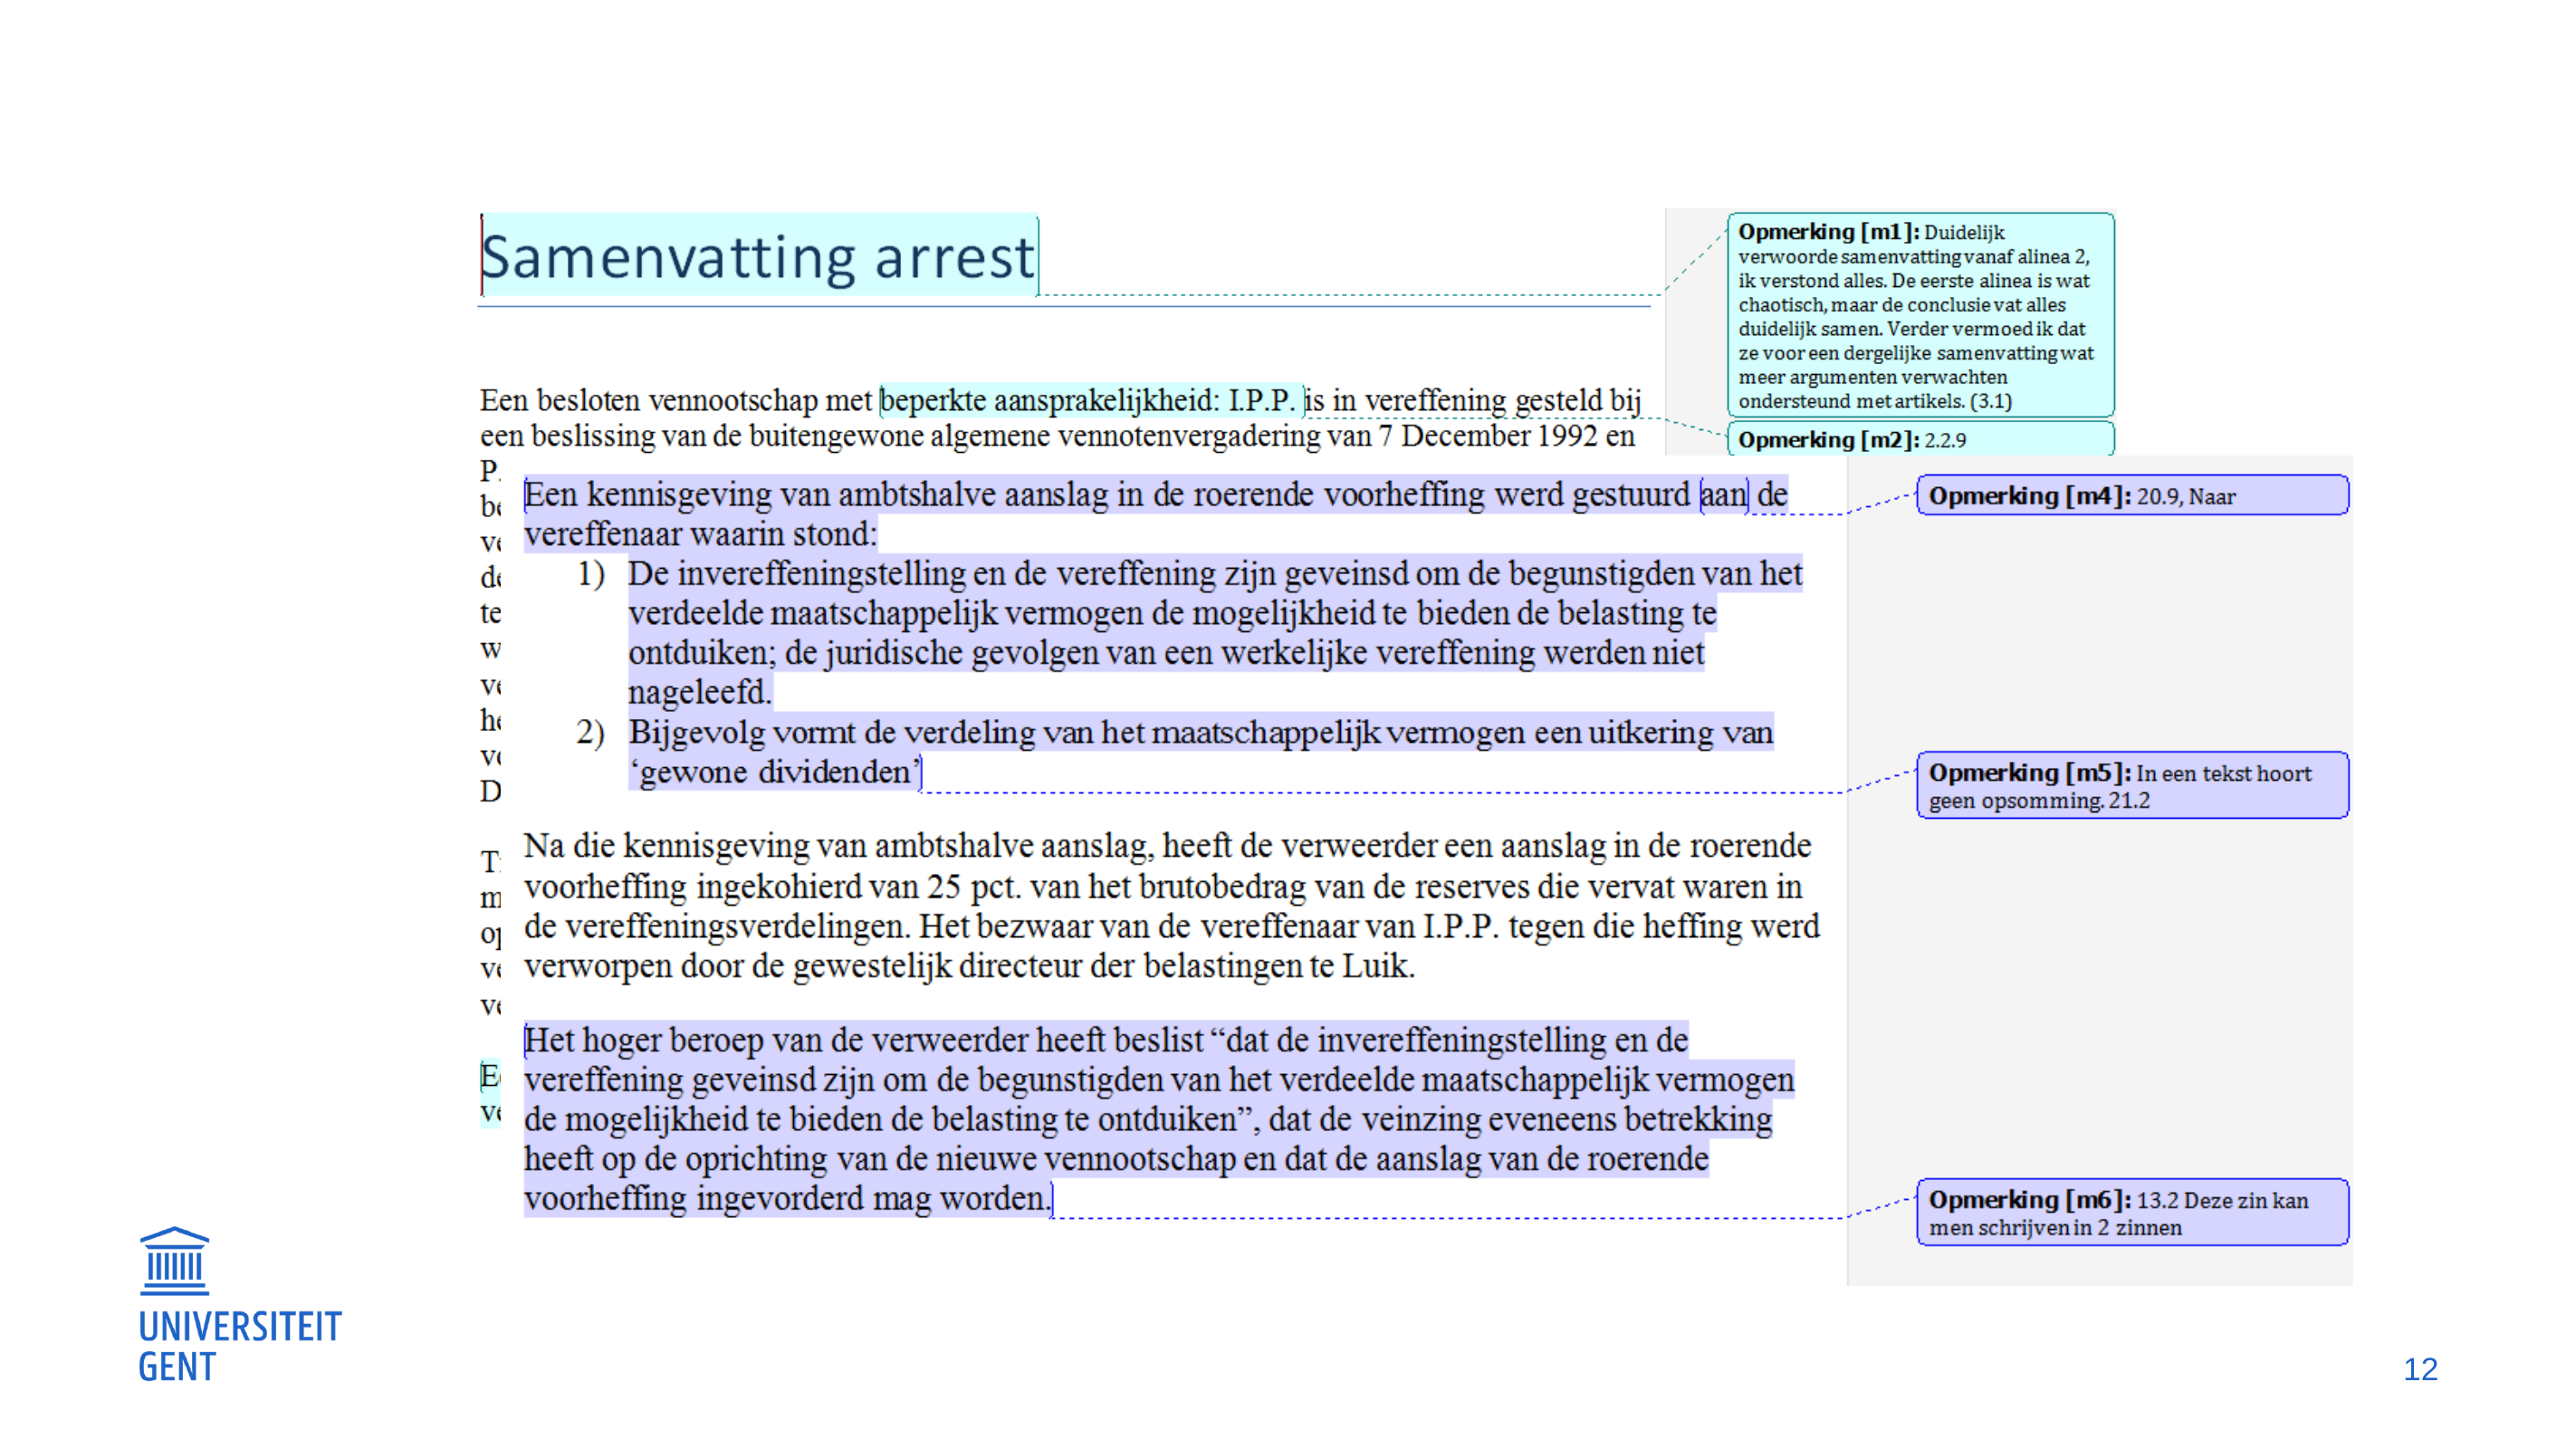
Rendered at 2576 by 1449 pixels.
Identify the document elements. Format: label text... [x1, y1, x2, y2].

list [464, 208, 2117, 1141]
picture [72, 1174, 415, 1449]
slide_number 12 [2315, 1329, 2453, 1407]
picture [501, 456, 2353, 1286]
